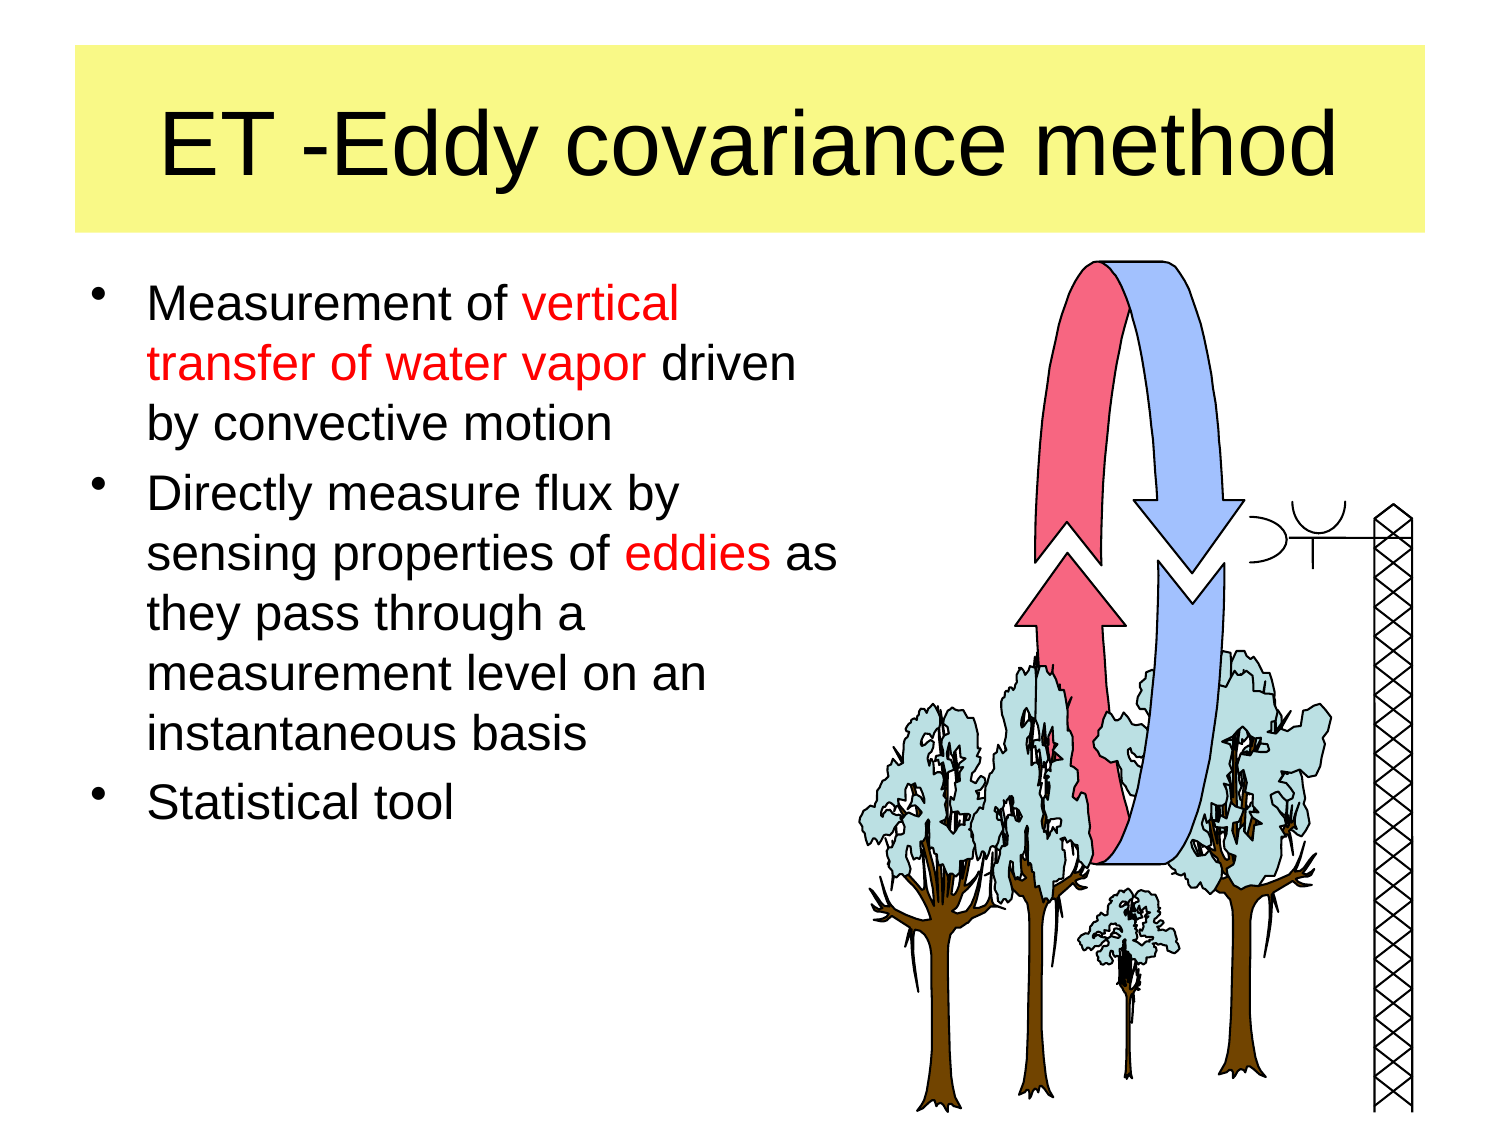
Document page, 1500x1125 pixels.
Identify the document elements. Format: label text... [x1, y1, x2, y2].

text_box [1014, 261, 1095, 865]
text_box [1034, 873, 1064, 903]
list Measurement of vertical transfer of water vapor driven by convective motion Directly measure flux by sensing properties of eddies as they pass through a measurement level on an instantaneous basis Statistical tool [75, 262, 863, 1005]
text_box [915, 806, 921, 816]
text_box [1078, 888, 1180, 965]
text_box [941, 764, 948, 814]
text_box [1249, 501, 1413, 1113]
text_box [995, 809, 1001, 820]
text_box [893, 746, 902, 763]
text_box [869, 833, 1006, 1112]
text_box [944, 811, 952, 829]
text_box [1227, 873, 1244, 890]
text_box [963, 814, 967, 824]
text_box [1096, 261, 1245, 865]
text_box [898, 804, 906, 816]
title ET -Eddy covariance method [75, 45, 1425, 233]
text_box [1215, 873, 1244, 1079]
text_box [954, 812, 958, 831]
text_box [992, 814, 1013, 904]
text_box [1009, 869, 1054, 1099]
text_box [953, 752, 959, 781]
text_box [1116, 941, 1141, 1079]
text_box [1001, 809, 1007, 836]
text_box [997, 834, 1003, 851]
text_box [1175, 873, 1222, 895]
text_box [910, 785, 917, 795]
text_box [1052, 873, 1088, 967]
text_box [970, 688, 1009, 861]
text_box [859, 703, 986, 878]
text_box [1013, 872, 1022, 880]
